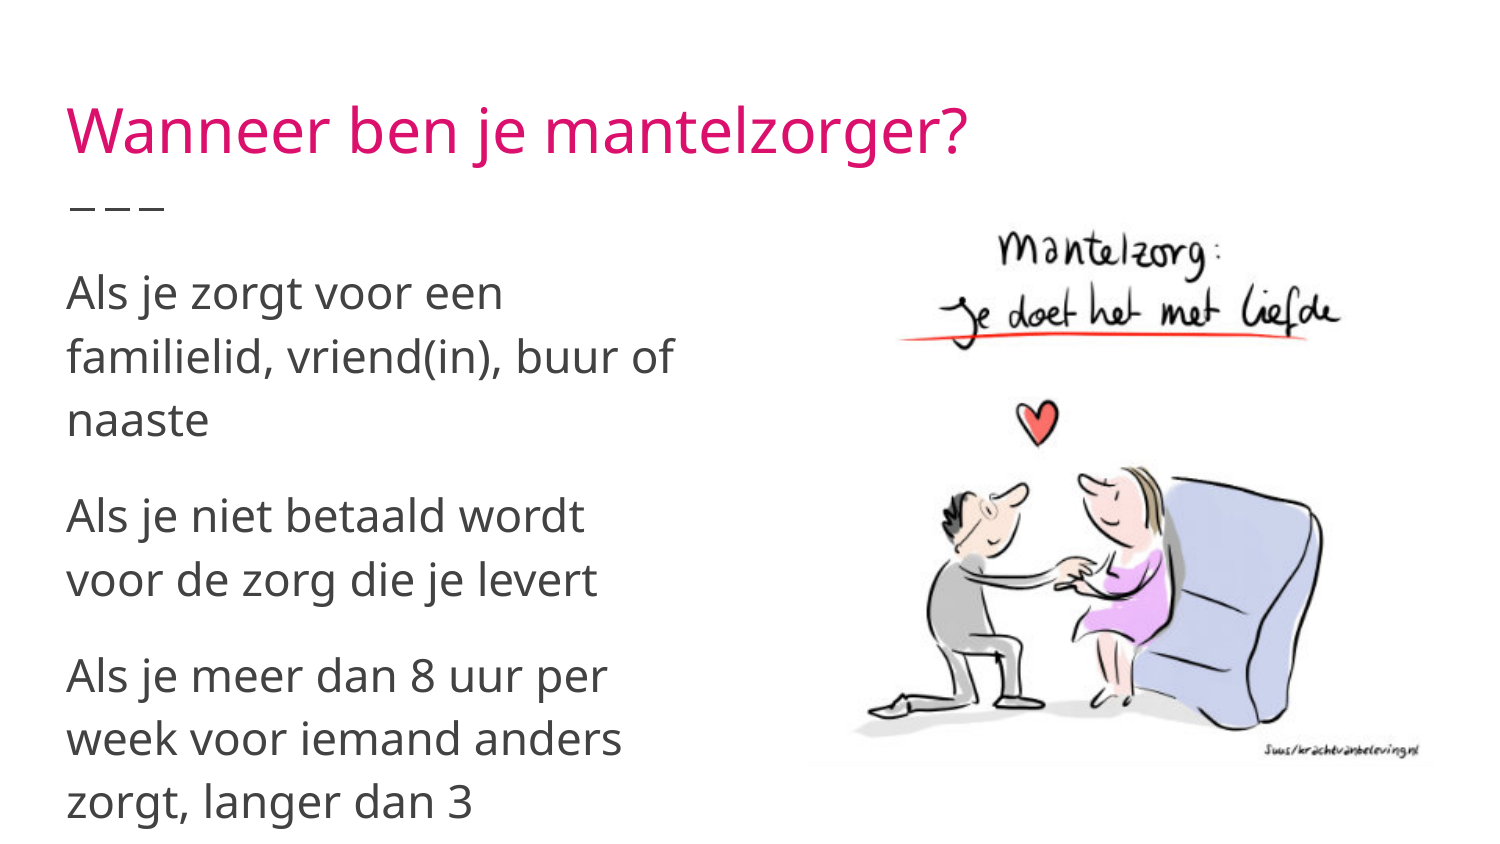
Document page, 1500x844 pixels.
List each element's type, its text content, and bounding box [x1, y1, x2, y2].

list Als je zorgt voor een familielid, vriend(in), buur of naaste Als je niet betaald wordt voor de zorg die je levert Als je meer dan 8 uur per week voor iemand anders zorgt, langer dan 3 maanden. → Dit noemen ze langdurig intensief mantelzorgen. . [51, 240, 708, 750]
picture [808, 222, 1434, 769]
title Wanneer ben je mantelzorger? [51, 61, 1449, 182]
